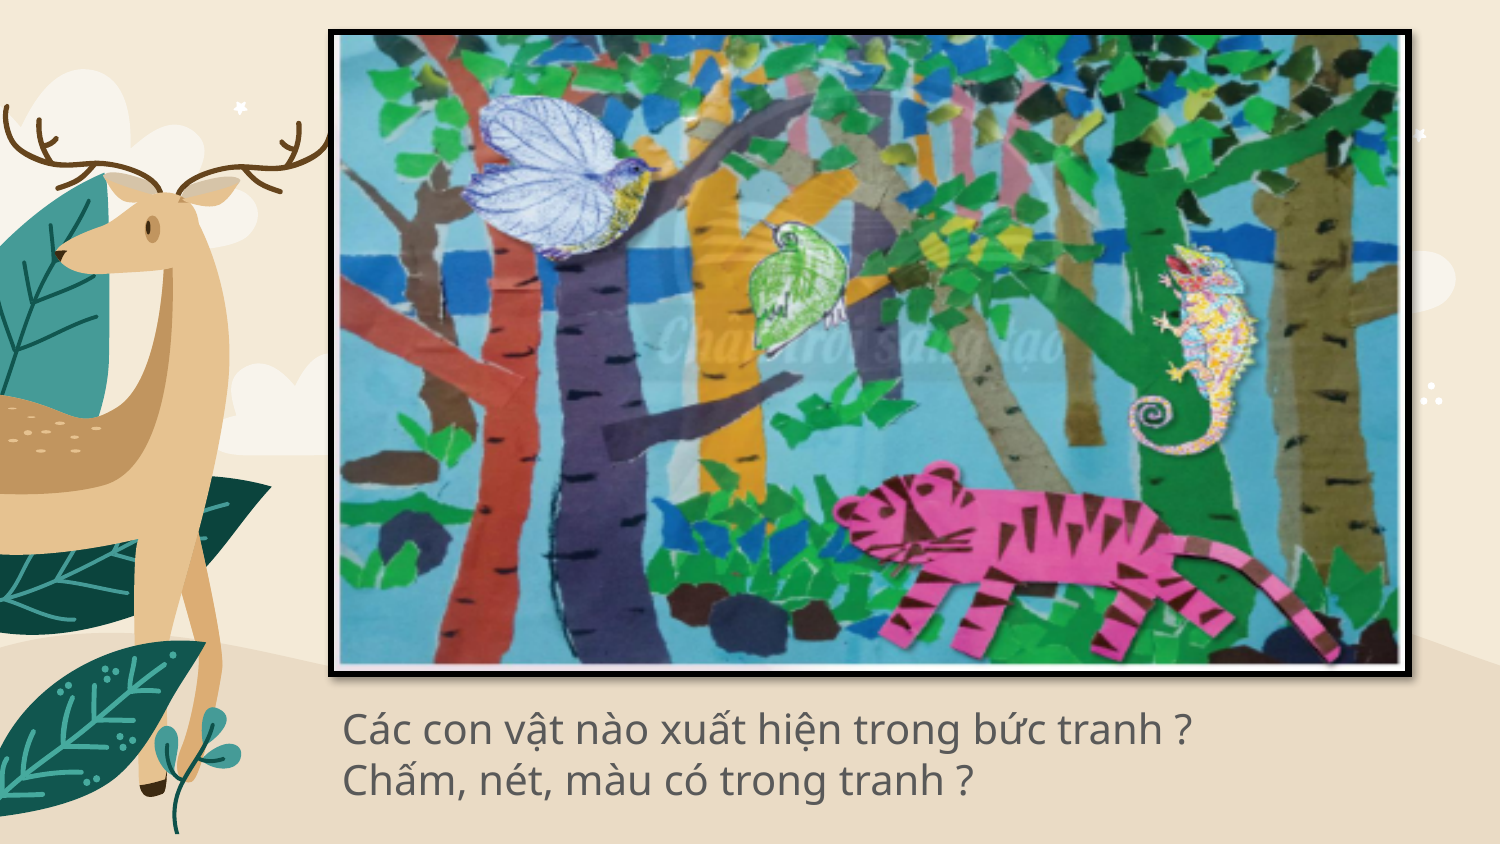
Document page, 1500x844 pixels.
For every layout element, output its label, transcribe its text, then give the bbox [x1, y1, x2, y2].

title Các con vật nào xuất hiện trong bức tranh ? Chấm, nét, màu có trong tranh ? [342, 688, 1500, 783]
picture [333, 35, 1406, 672]
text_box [0, 103, 338, 835]
